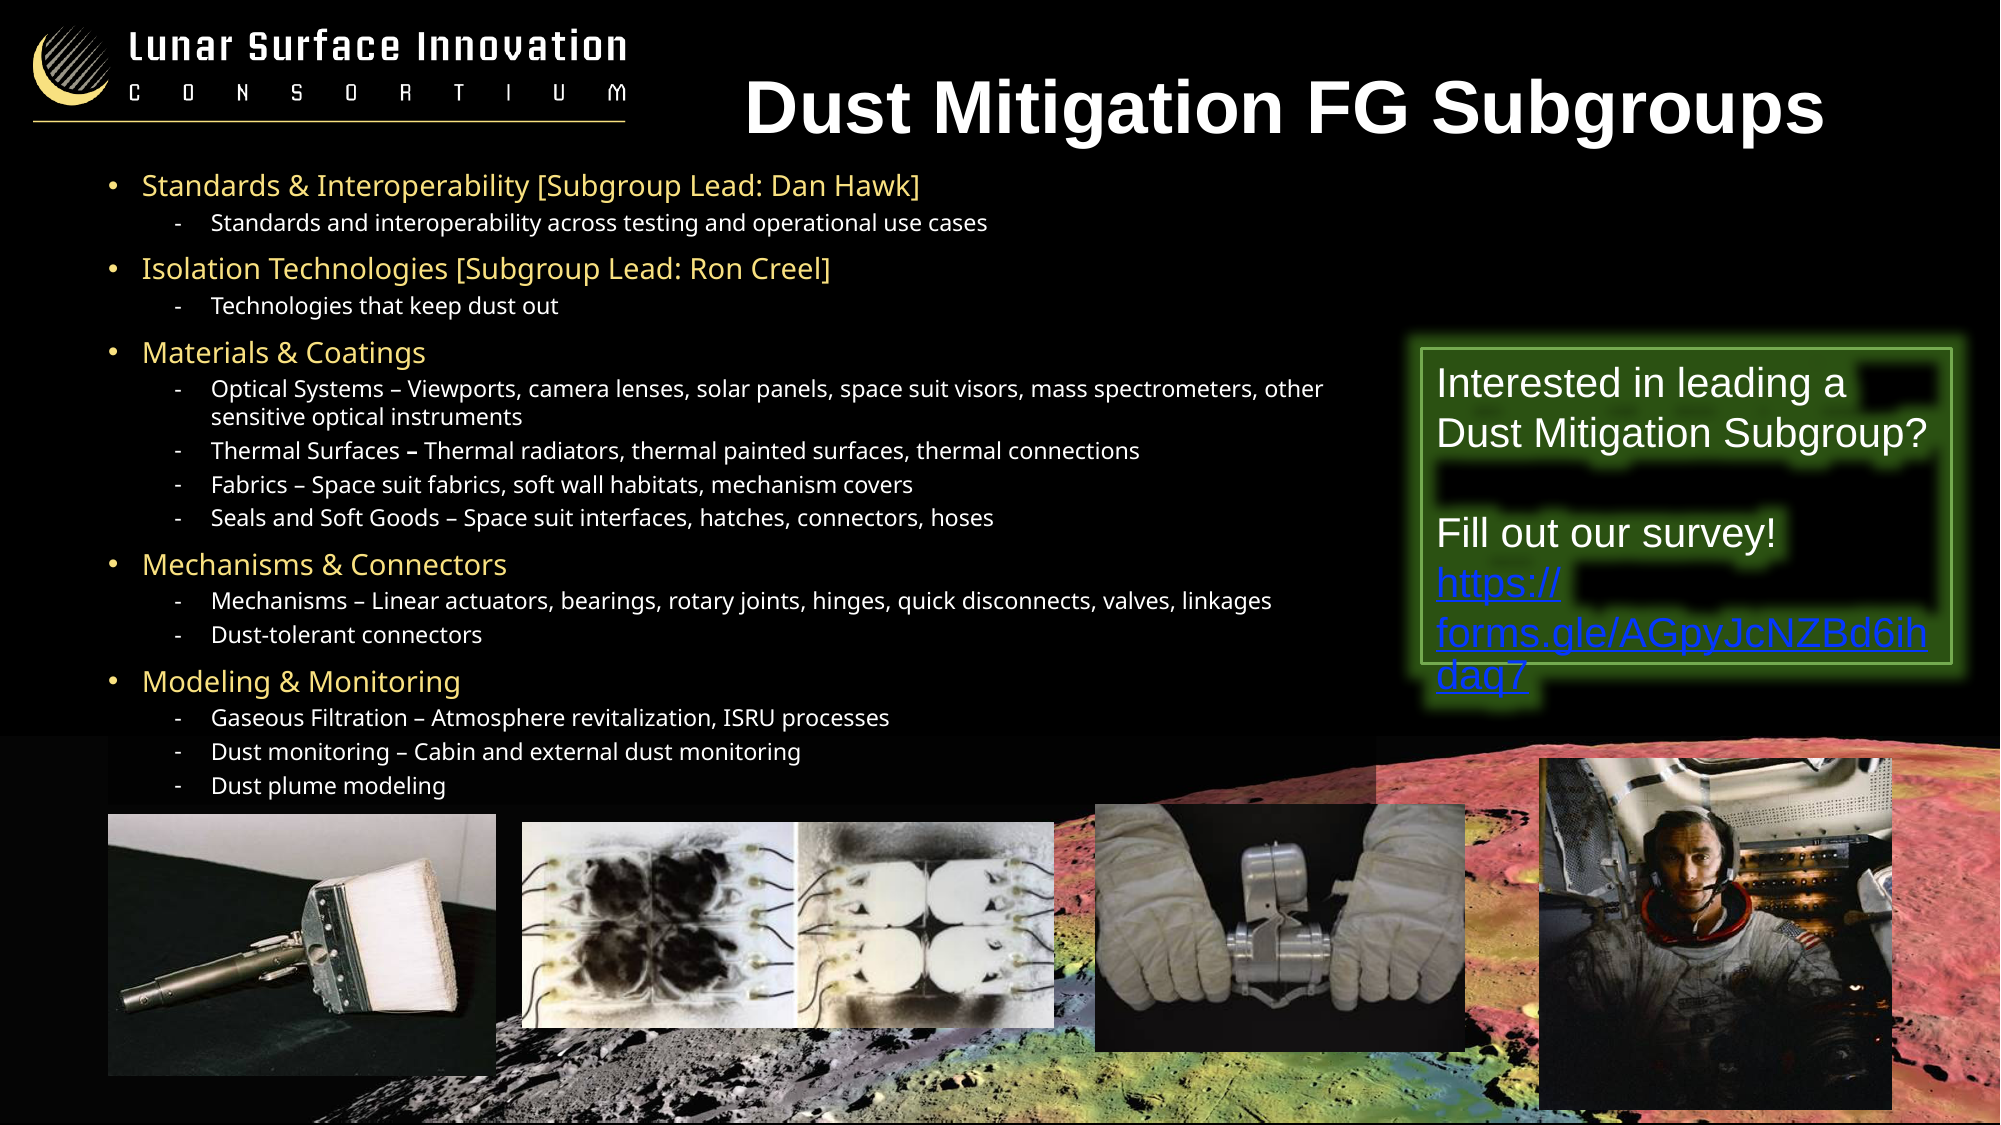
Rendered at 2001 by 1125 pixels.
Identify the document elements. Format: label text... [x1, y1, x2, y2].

picture [0, 736, 2000, 1123]
title Dust Mitigation FG Subgroups [647, 68, 1925, 194]
picture [0, 0, 710, 150]
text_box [108, 757, 1892, 1110]
text_box Interested in leading a Dust Mitigation Subgroup? Fill out our survey! https://forms.gle/AGpyJcNZBd6ihdaq7 [1421, 348, 1952, 664]
text_box Standards & Interoperability [Subgroup Lead: Dan Hawk] Standards and interoperability across testing and operational use cases Isolation Technologies [Subgroup Lead: Ron Creel] Technologies that keep dust out Materials & Coatings Optical Systems – Viewports, camera lenses, solar panels, space suit visors, mass spectrometers, other sensitive optical instruments Thermal Surfaces – Thermal radiators, thermal painted surfaces, thermal connections Fabrics – Space suit fabrics, soft wall habitats, mechanism covers Seals and Soft Goods – Space suit interfaces, hatches, connectors, hoses Mechanisms & Connectors Mechanisms – Linear actuators, bearings, rotary joints, hinges, quick disconnects, valves, linkages Dust-tolerant connectors Modeling & Monitoring Gaseous Filtration – Atmosphere revitalization, ISRU processes Dust monitoring – Cabin and external dust monitoring Dust plume modeling [108, 167, 1377, 736]
